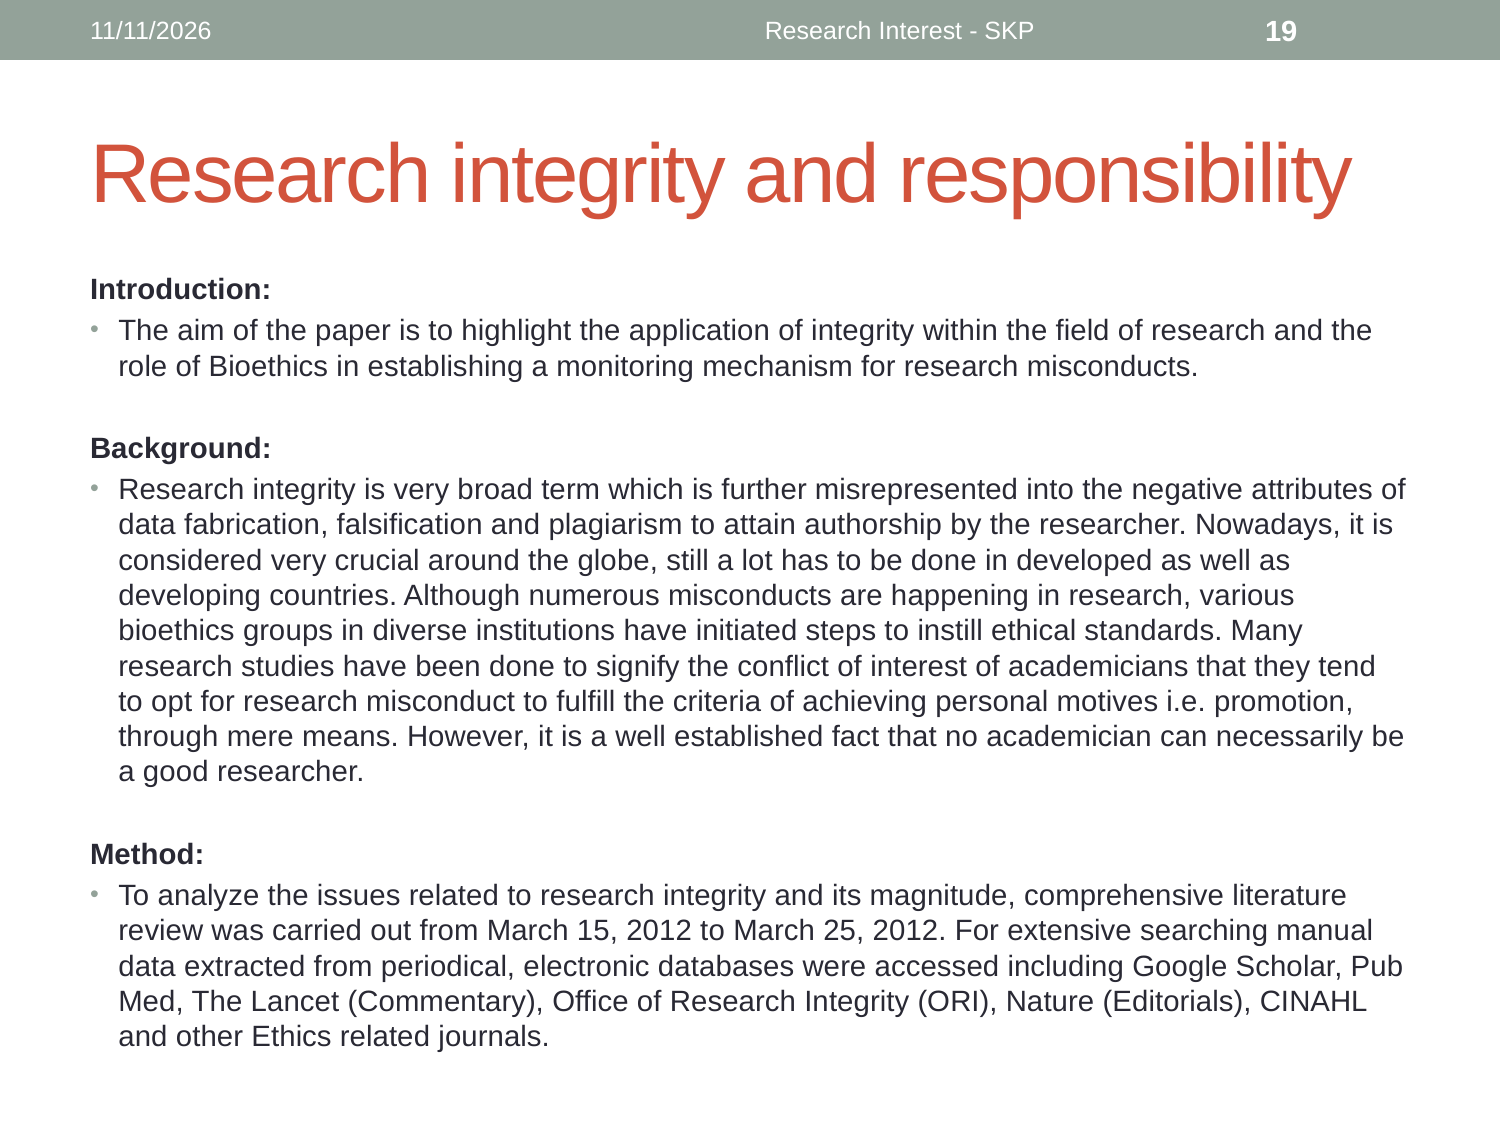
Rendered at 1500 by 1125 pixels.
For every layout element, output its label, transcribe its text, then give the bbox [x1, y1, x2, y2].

list Introduction: The aim of the paper is to highlight the application of integrity within the field of research and the role of Bioethics in establishing a monitoring mechanism for research misconducts. Background: Research integrity is very broad term which is further misrepresented into the negative attributes of data fabrication, falsification and plagiarism to attain authorship by the researcher. Nowadays, it is considered very crucial around the globe, still a lot has to be done in developed as well as developing countries. Although numerous misconducts are happening in research, various bioethics groups in diverse institutions have initiated steps to instill ethical standards. Many research studies have been done to signify the conflict of interest of academicians that they tend to opt for research misconduct to fulfill the criteria of achieving personal motives i.e. promotion, through mere means. However, it is a well established fact that no academician can necessarily be a good researcher. Method: To analyze the issues related to research integrity and its magnitude, comprehensive literature review was carried out from March 15, 2012 to March 25, 2012. For extensive searching manual data extracted from periodical, electronic databases were accessed including Google Scholar, Pub Med, The Lancet (Commentary), Office of Research Integrity (ORI), Nature (Editorials), CINAHL and other Ethics related journals. [75, 262, 1425, 1063]
title Research integrity and responsibility [75, 87, 1425, 250]
footer Research Interest - SKP [562, 3, 1238, 57]
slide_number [75, 3, 550, 57]
slide_number 19 [1250, 3, 1425, 57]
